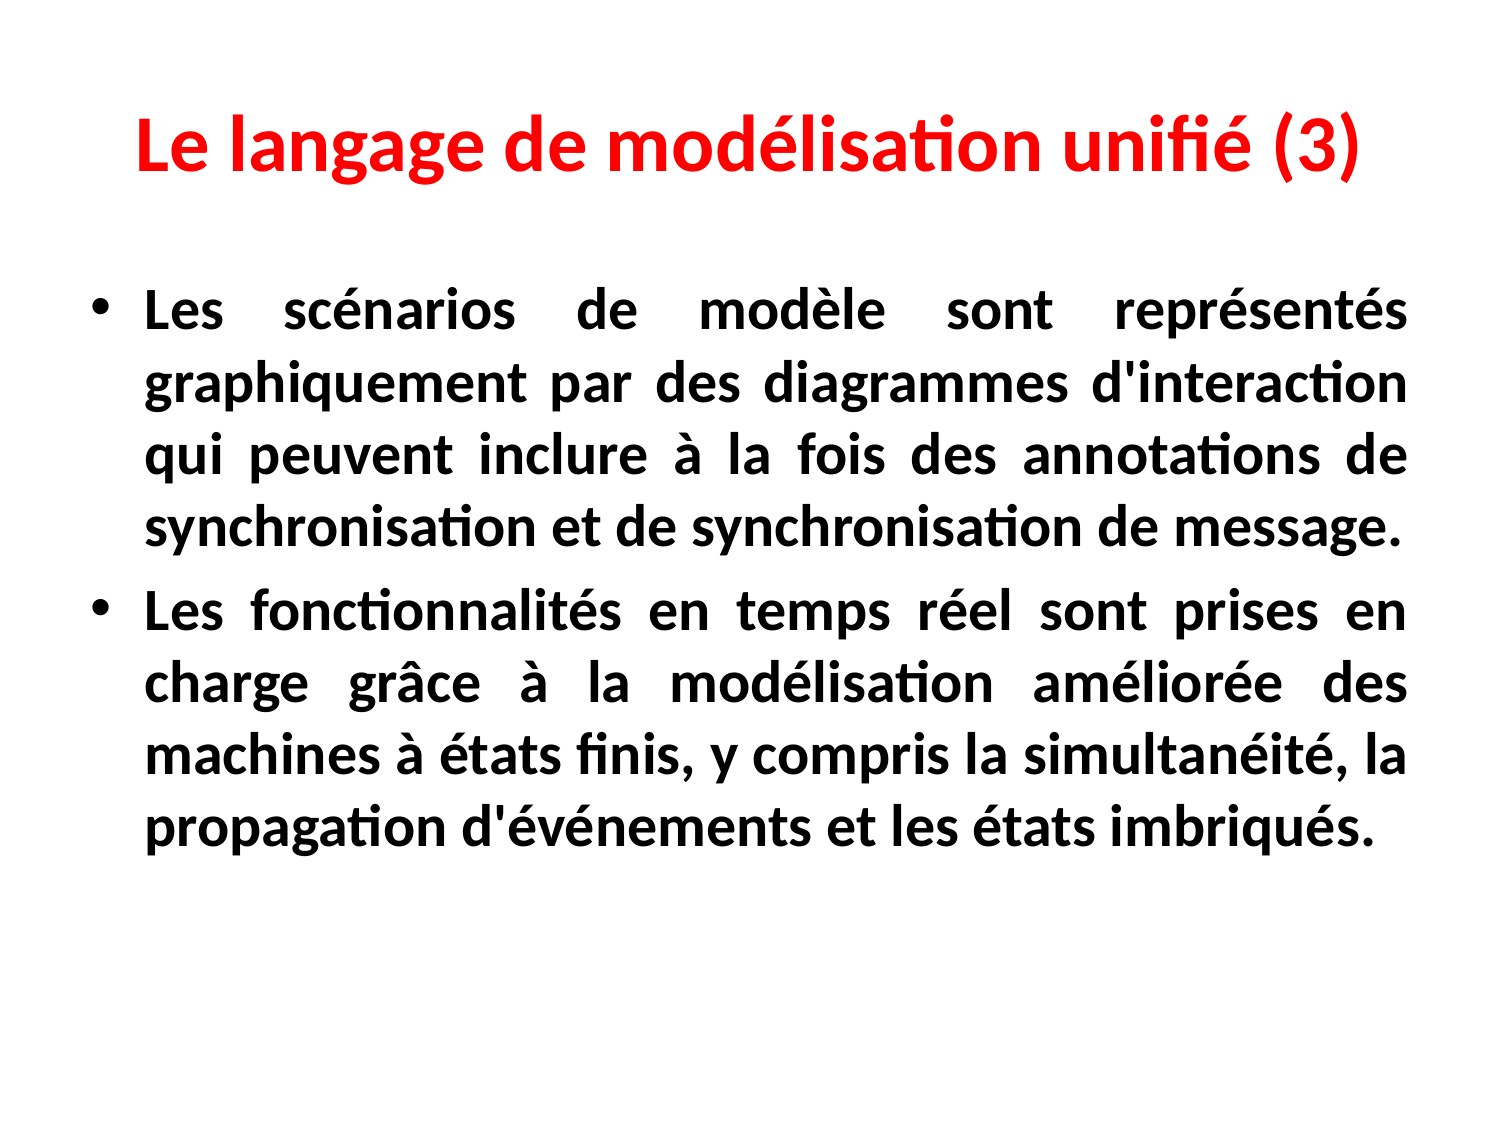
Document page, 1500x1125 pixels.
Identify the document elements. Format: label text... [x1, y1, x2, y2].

list Les scénarios de modèle sont représentés graphiquement par des diagrammes d'interaction qui peuvent inclure à la fois des annotations de synchronisation et de synchronisation de message. Les fonctionnalités en temps réel sont prises en charge grâce à la modélisation améliorée des machines à états finis, y compris la simultanéité, la propagation d'événements et les états imbriqués. [75, 262, 1425, 1005]
title Le langage de modélisation unifié (3) [75, 45, 1425, 233]
